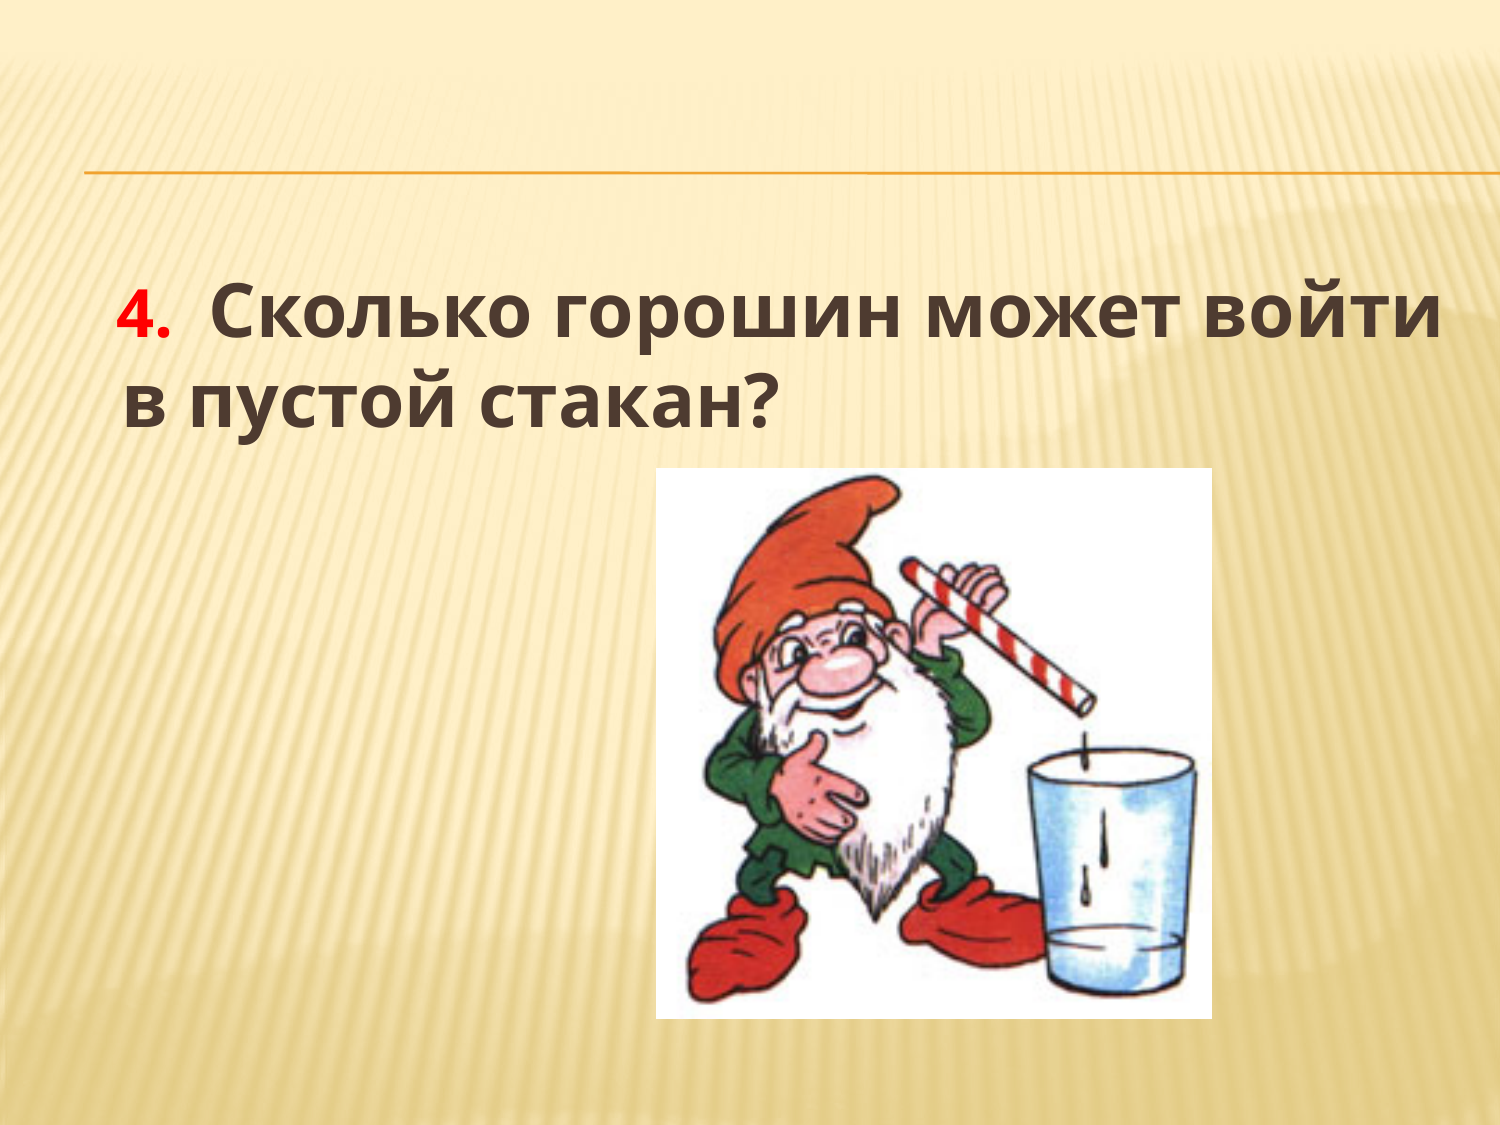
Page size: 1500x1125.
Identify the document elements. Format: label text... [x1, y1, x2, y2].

list 4. Сколько горошин может войти в пустой стакан? [50, 254, 1475, 998]
picture [655, 468, 1212, 1019]
